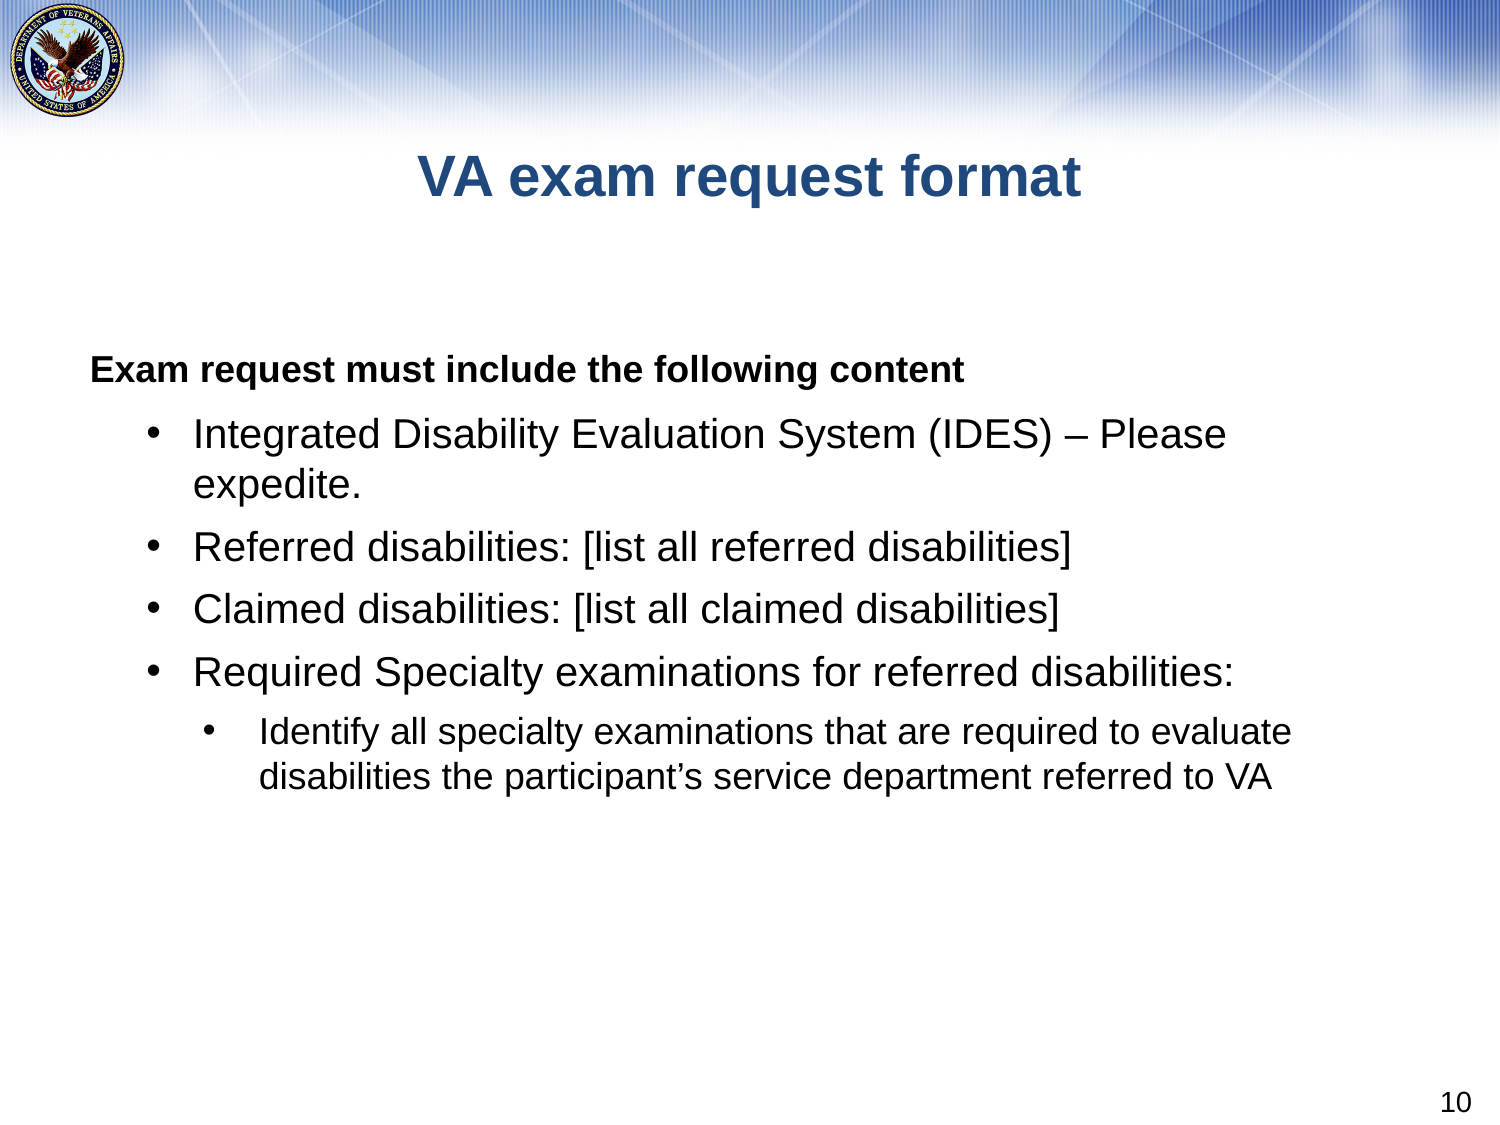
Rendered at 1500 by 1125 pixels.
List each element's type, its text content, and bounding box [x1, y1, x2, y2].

list Exam request must include the following content [75, 337, 1425, 398]
title VA exam request format [0, 130, 1500, 309]
picture [0, 309, 1500, 1062]
picture [0, 0, 1500, 130]
text_box Integrated Disability Evaluation System (IDES) – Please expedite. Referred disabilities: [list all referred disabilities] Claimed disabilities: [list all claimed disabilities] Required Specialty examinations for referred disabilities: Identify all specialty examinations that are required to evaluate disabilities the participant’s service department referred to VA [74, 399, 1425, 805]
slide_number 10 [1136, 1083, 1487, 1125]
